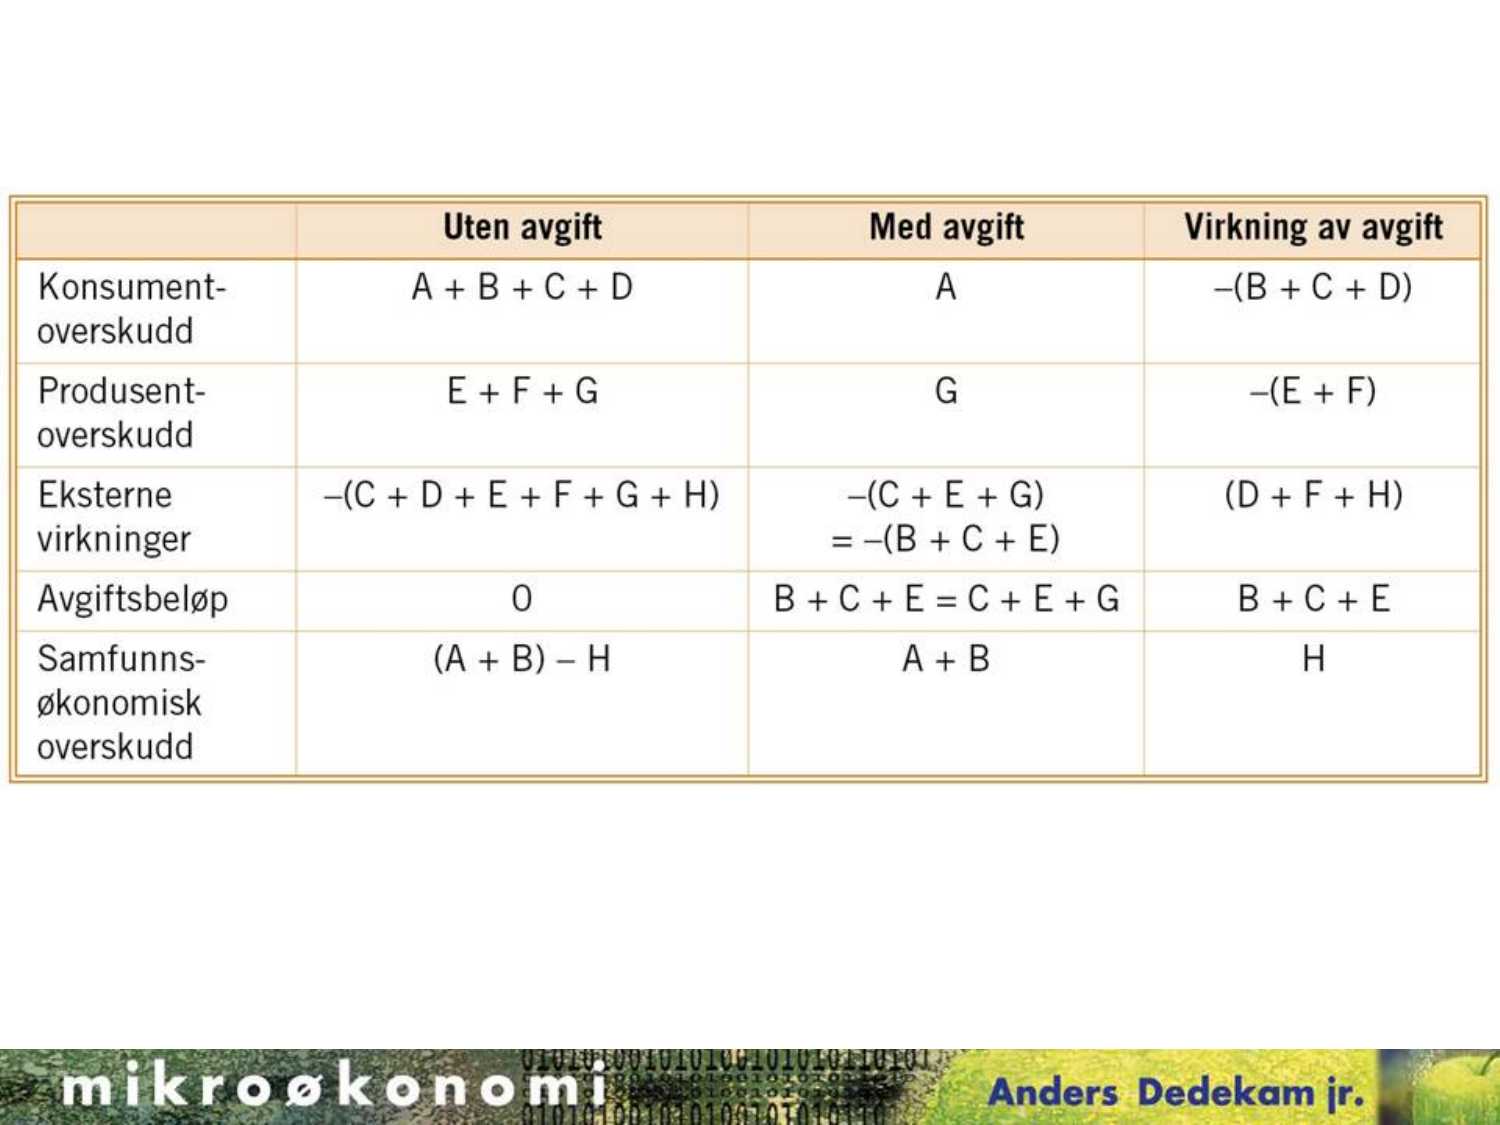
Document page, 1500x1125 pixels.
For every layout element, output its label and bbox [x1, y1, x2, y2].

picture [0, 1049, 1500, 1125]
picture [0, 187, 1500, 792]
